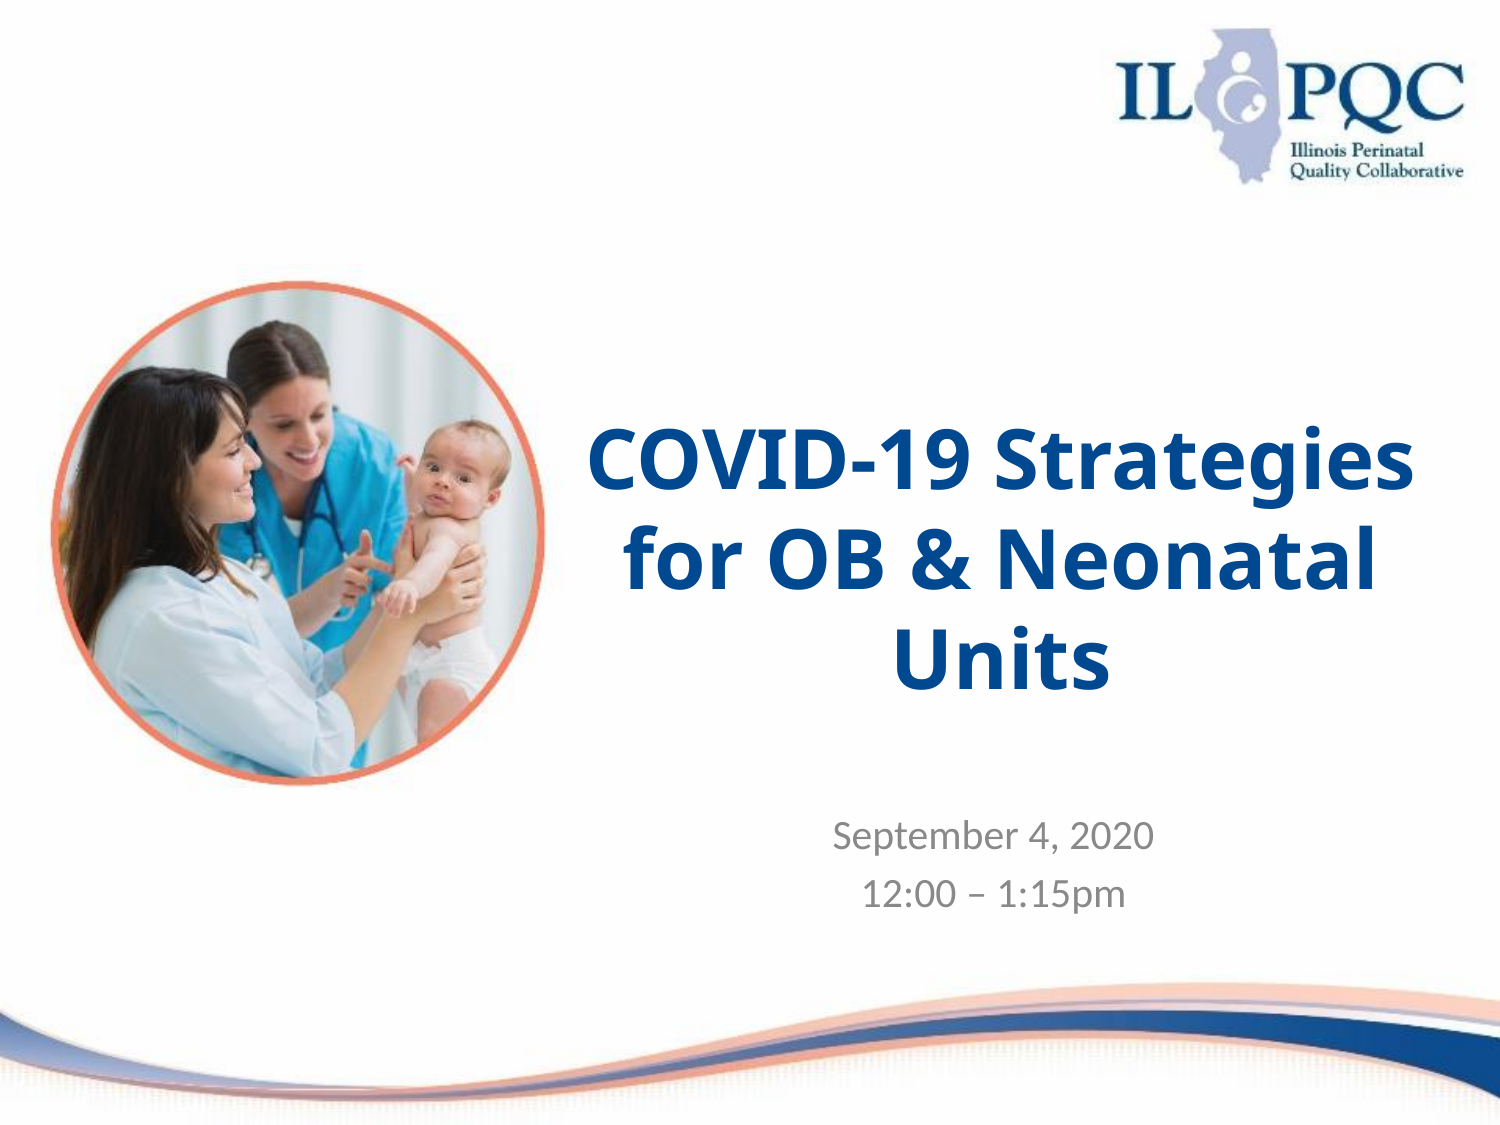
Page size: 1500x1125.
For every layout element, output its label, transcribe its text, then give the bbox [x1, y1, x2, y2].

title COVID-19 Strategies for OB & Neonatal Units [570, 387, 1464, 725]
subtitle September 4, 2020 12:00 – 1:15pm [549, 800, 1438, 1013]
picture [0, 0, 1500, 1125]
